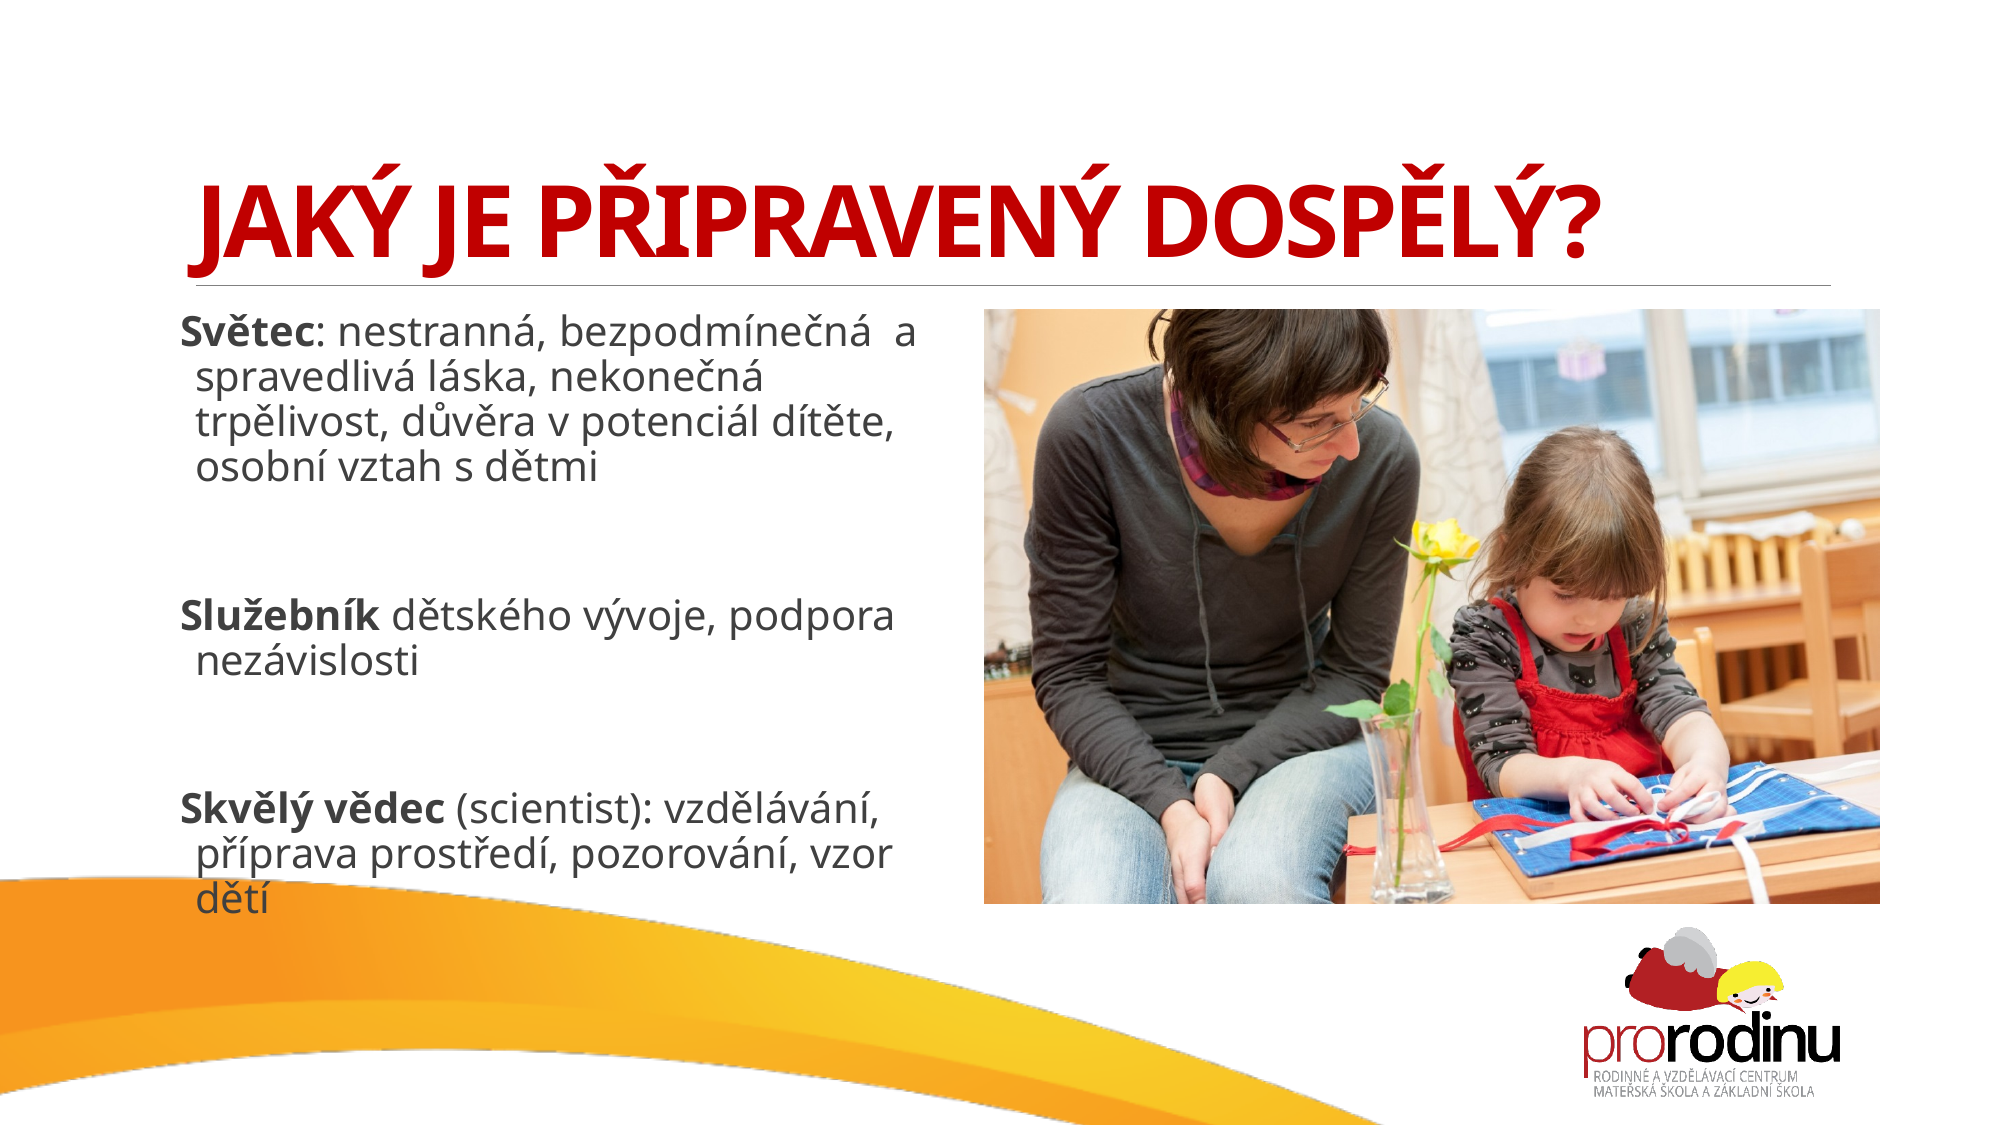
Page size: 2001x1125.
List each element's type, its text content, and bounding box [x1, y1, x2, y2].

picture [0, 308, 1916, 1125]
title Jaký je Připravený dospělý? [180, 47, 1830, 285]
list Světec: nestranná, bezpodmínečná a spravedlivá láska, nekonečná trpělivost, důvěra v potenciál dítěte, osobní vztah s dětmi Služebník dětského vývoje, podpora nezávislosti Skvělý vědec (scientist): vzdělávání, příprava prostředí, pozorování, vzor dětí [180, 302, 948, 963]
